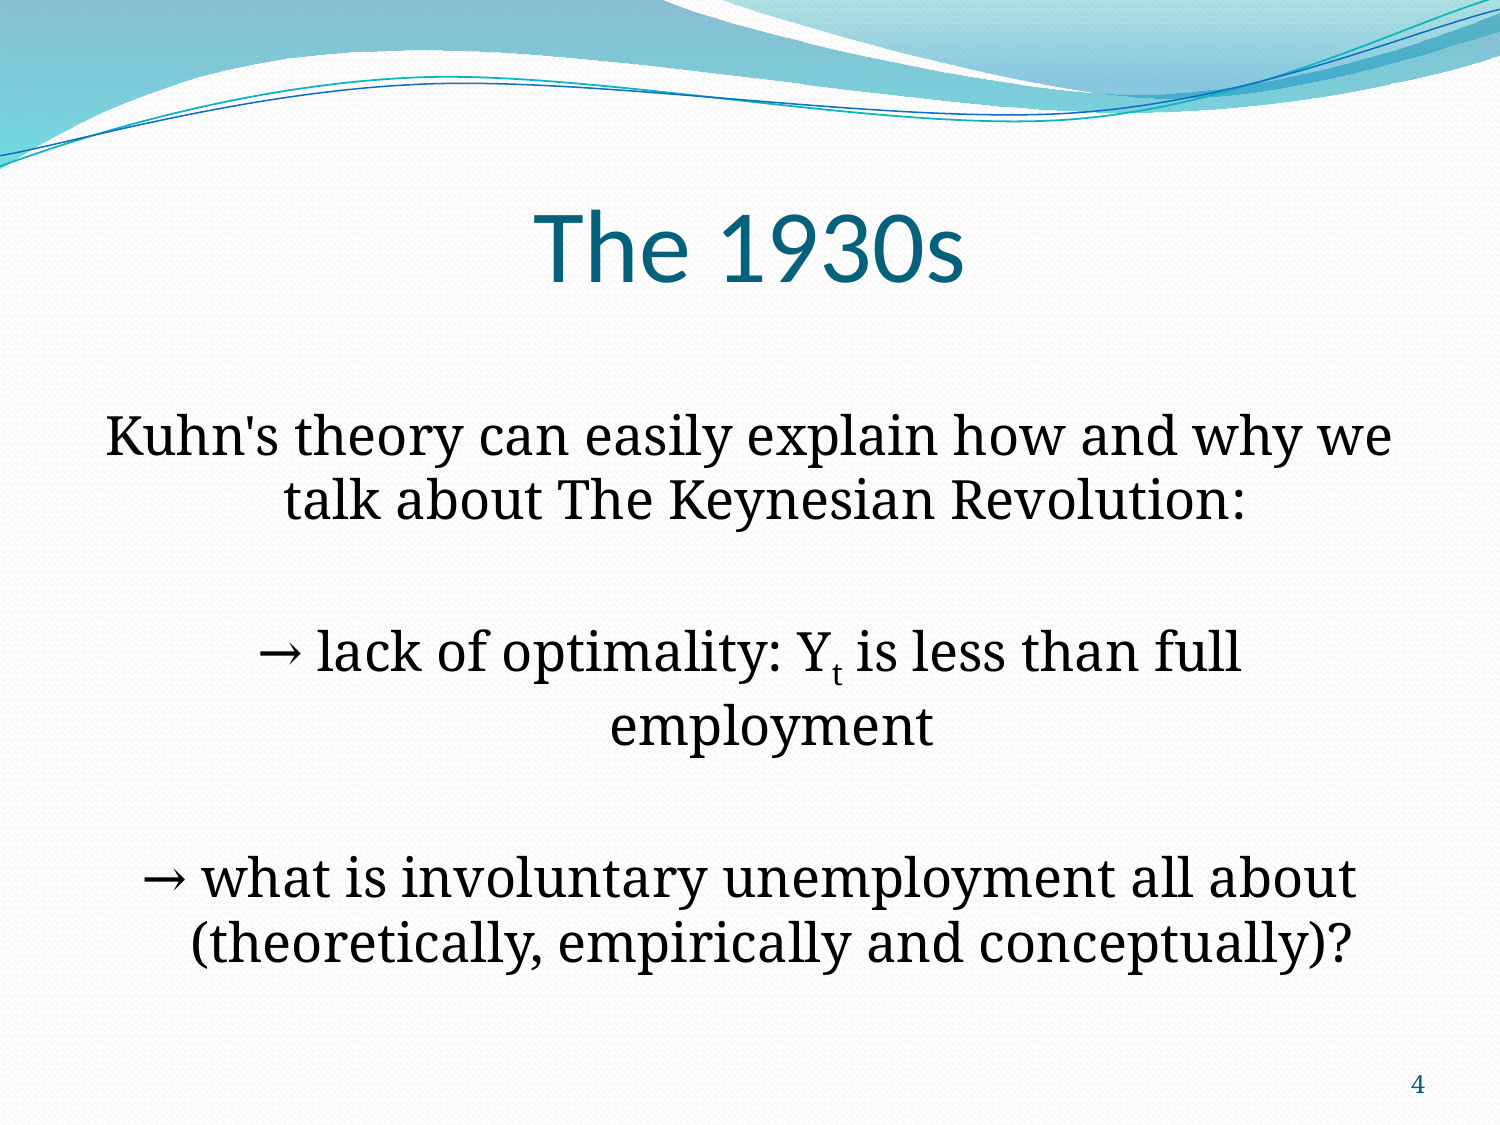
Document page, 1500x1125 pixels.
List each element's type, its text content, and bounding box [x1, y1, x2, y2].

list Kuhn's theory can easily explain how and why we talk about The Keynesian Revolution: → lack of optimality: Yt is less than full employment → what is involuntary unemployment all about (theoretically, empirically and conceptually)? [75, 317, 1425, 1038]
title The 1930s [75, 115, 1425, 303]
slide_number 4 [1299, 1042, 1425, 1103]
